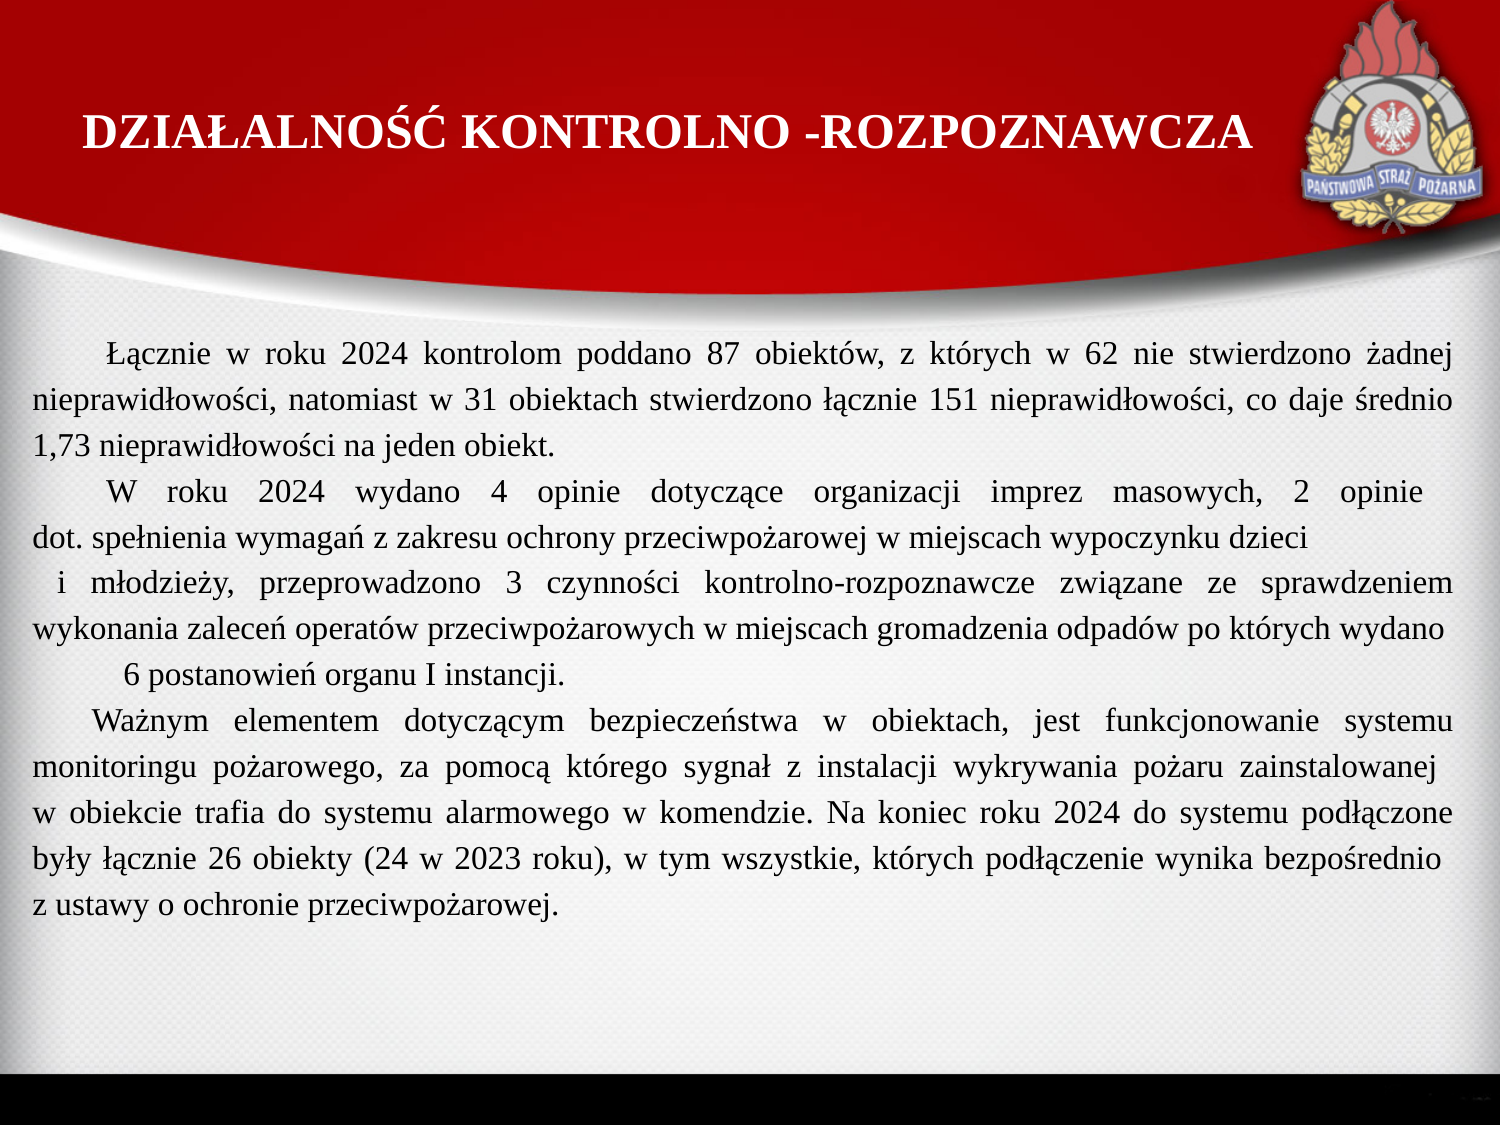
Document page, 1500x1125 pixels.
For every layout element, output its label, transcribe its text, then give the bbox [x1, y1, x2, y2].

picture [0, 0, 1500, 1125]
title DZIAŁALNOŚĆ KONTROLNO -ROZPOZNAWCZA [0, 34, 1344, 223]
text_box Łącznie w roku 2024 kontrolom poddano 87 obiektów, z których w 62 nie stwierdzono żadnej nieprawidłowości, natomiast w 31 obiektach stwierdzono łącznie 151 nieprawidłowości, co daje średnio 1,73 nieprawidłowości na jeden obiekt. W roku 2024 wydano 4 opinie dotyczące organizacji imprez masowych, 2 opinie dot. spełnienia wymagań z zakresu ochrony przeciwpożarowej w miejscach wypoczynku dzieci i młodzieży, przeprowadzono 3 czynności kontrolno-rozpoznawcze związane ze sprawdzeniem wykonania zaleceń operatów przeciwpożarowych w miejscach gromadzenia odpadów po których wydano 6 postanowień organu I instancji. Ważnym elementem dotyczącym bezpieczeństwa w obiektach, jest funkcjonowanie systemu monitoringu pożarowego, za pomocą którego sygnał z instalacji wykrywania pożaru zainstalowanej w obiekcie trafia do systemu alarmowego w komendzie. Na koniec roku 2024 do systemu podłączone były łącznie 26 obiekty (24 w 2023 roku), w tym wszystkie, których podłączenie wynika bezpośrednio z ustawy o ochronie przeciwpożarowej. [17, 317, 1471, 1033]
